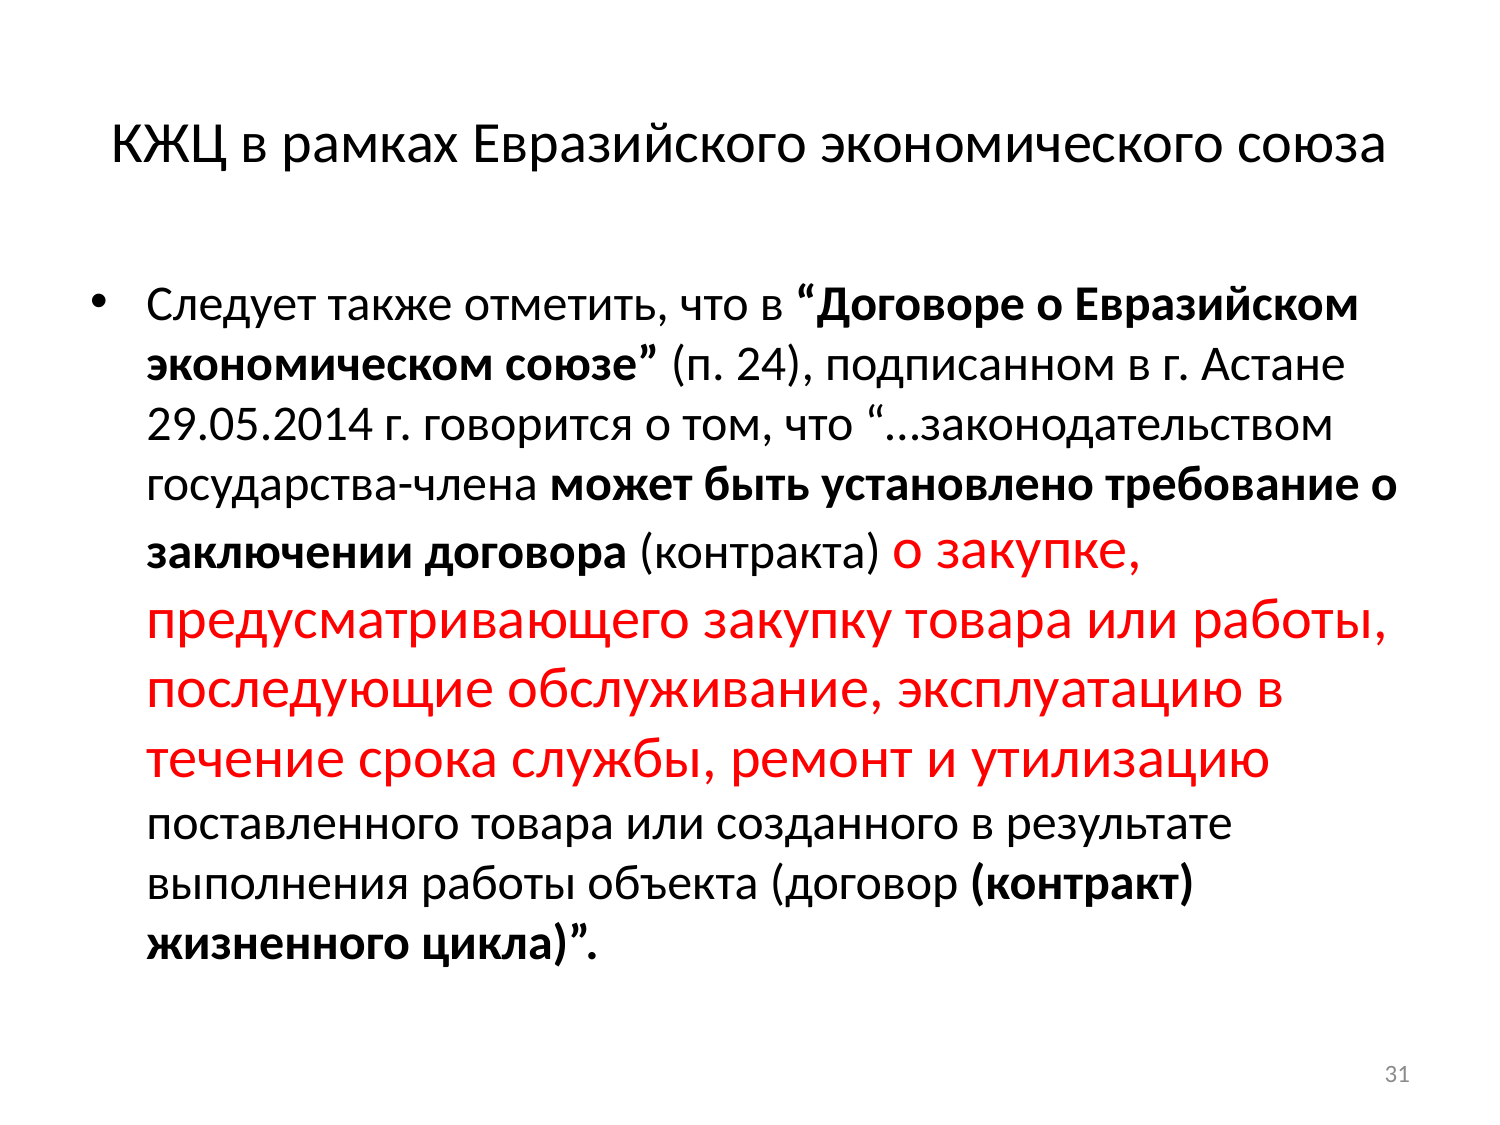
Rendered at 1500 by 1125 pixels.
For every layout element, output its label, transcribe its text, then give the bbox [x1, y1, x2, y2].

title КЖЦ в рамках Евразийского экономического союза [75, 45, 1425, 233]
slide_number 31 [1074, 1042, 1425, 1103]
list Следует также отметить, что в “Договоре о Евразийском экономическом союзе” (п. 24), подписанном в г. Астане 29.05.2014 г. говорится о том, что “…законодательством государства-члена может быть установлено требование о заключении договора (контракта) о закупке, предусматривающего закупку товара или работы, последующие обслуживание, эксплуатацию в течение срока службы, ремонт и утилизацию поставленного товара или созданного в результате выполнения работы объекта (договор (контракт) жизненного цикла)”. [75, 262, 1425, 1005]
